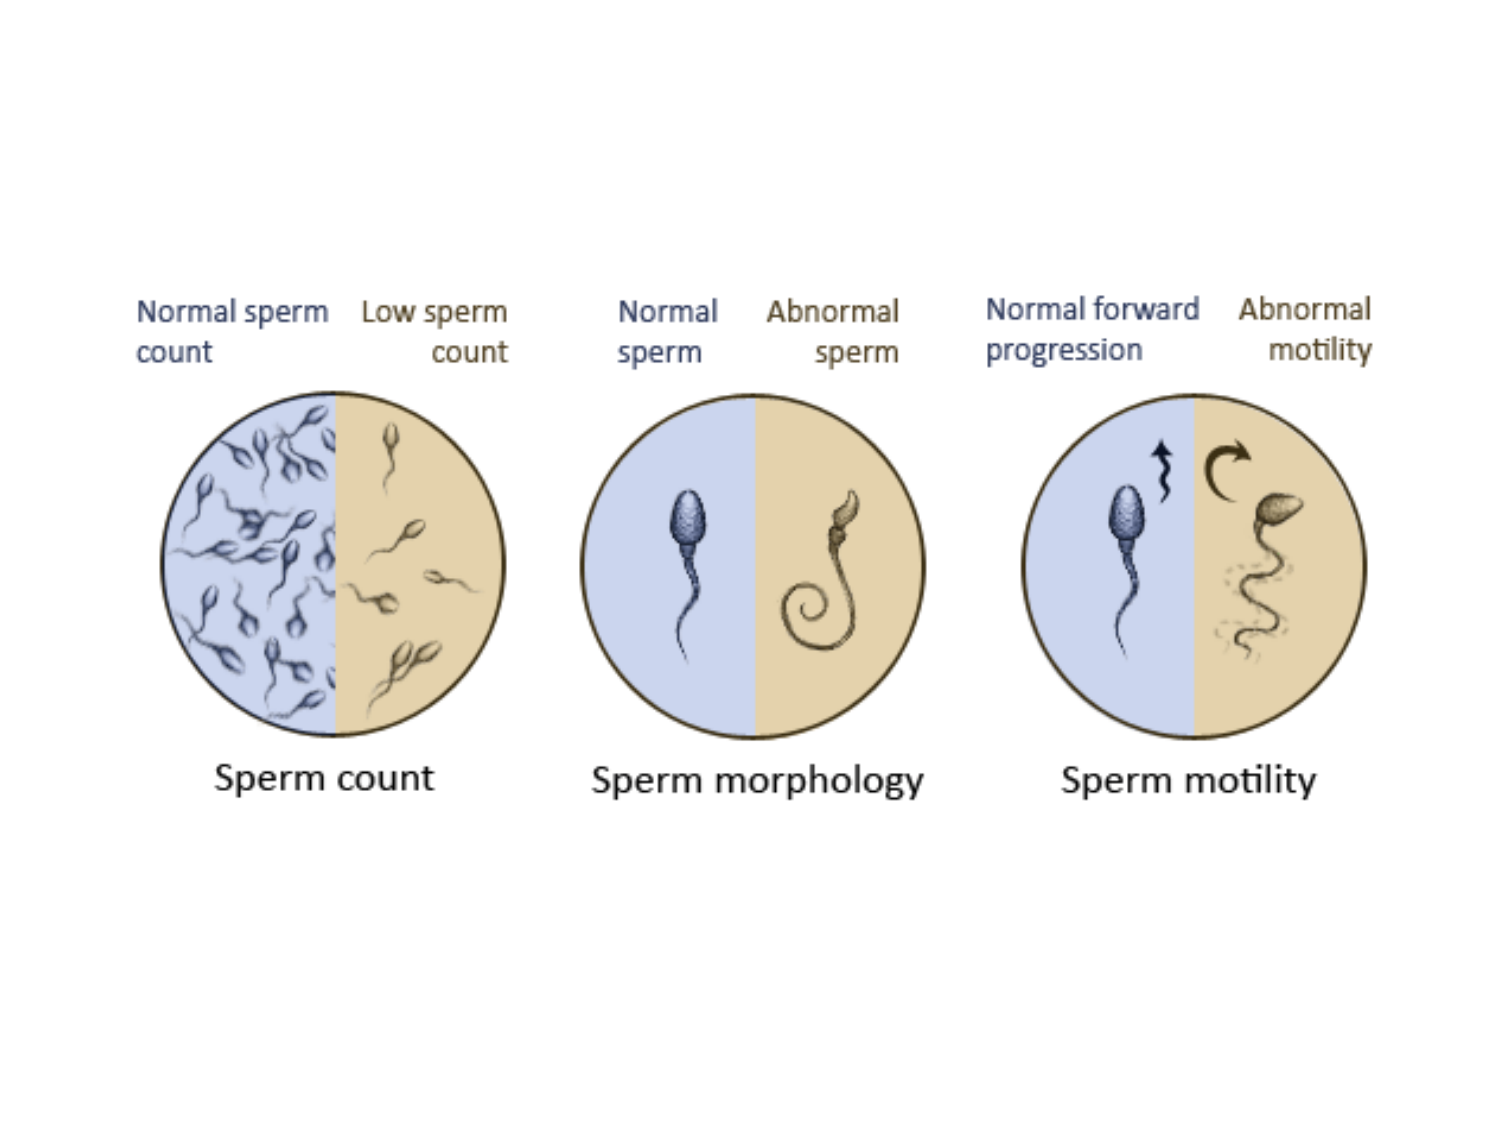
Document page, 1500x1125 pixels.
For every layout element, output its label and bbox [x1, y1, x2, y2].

picture [124, 287, 1407, 810]
